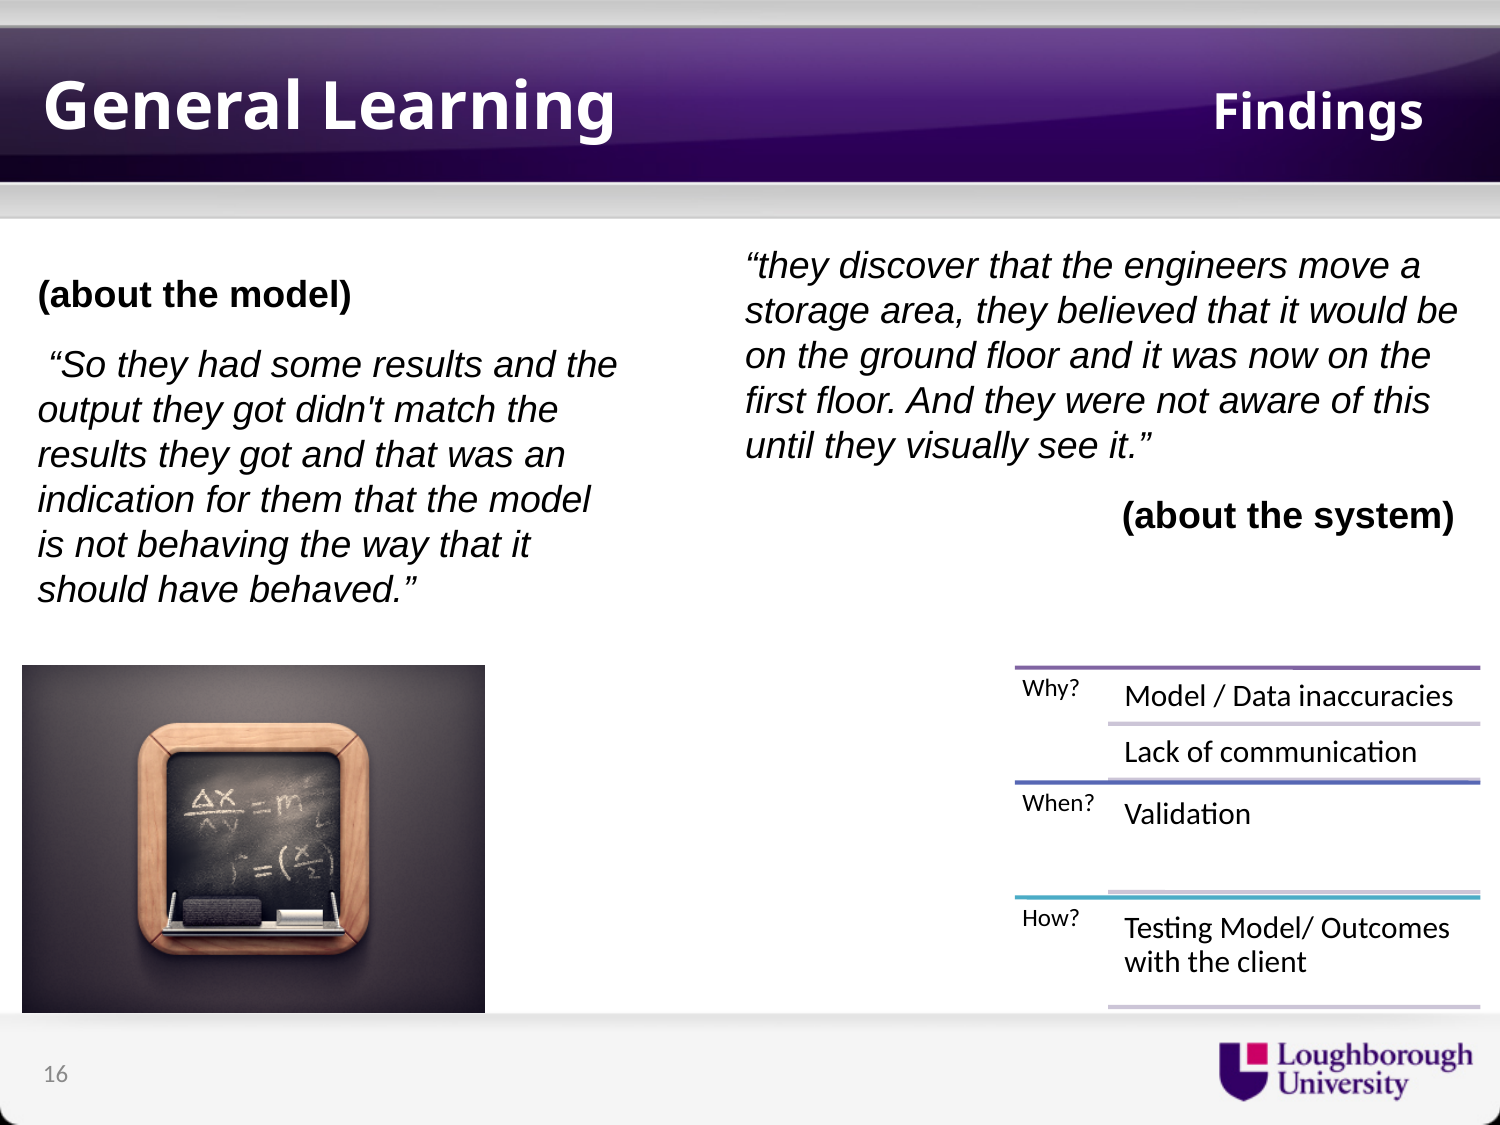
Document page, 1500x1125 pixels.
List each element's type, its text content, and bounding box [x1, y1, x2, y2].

title General Learning Findings [27, 27, 1481, 178]
text_box “they discover that the engineers move a storage area, they believed that it would be on the ground floor and it was now on the first floor. And they were not aware of this until they visually see it.” (about the system) [730, 233, 1481, 544]
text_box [1014, 667, 1481, 1013]
text_box (about the model) “So they had some results and the output they got didn't match the results they got and that was an indication for them that the model is not behaving the way that it should have behaved.” [22, 262, 638, 618]
slide_number 16 [27, 1042, 202, 1103]
picture [0, 0, 1500, 1125]
